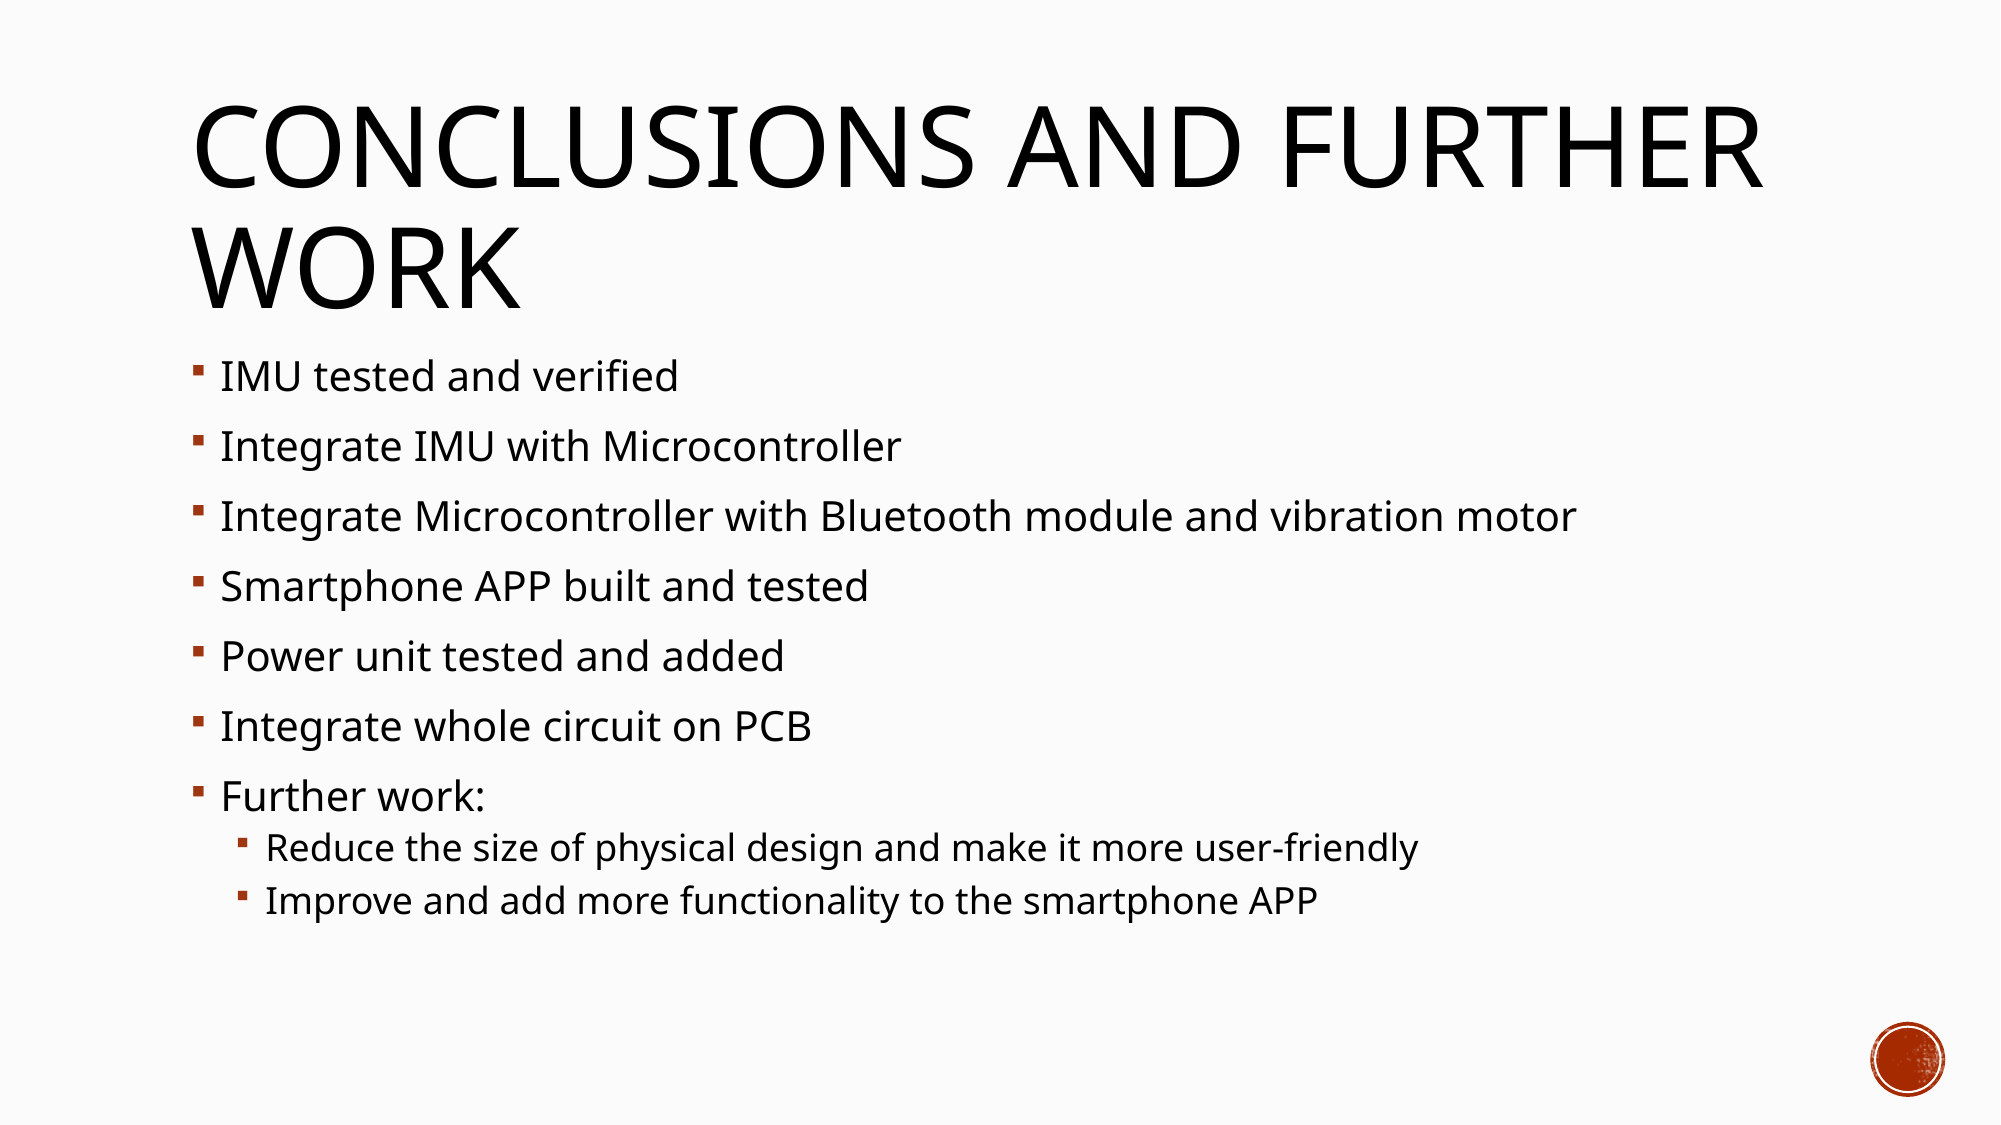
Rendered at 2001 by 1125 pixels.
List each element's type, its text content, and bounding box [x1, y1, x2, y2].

list IMU tested and verified Integrate IMU with Microcontroller Integrate Microcontroller with Bluetooth module and vibration motor Smartphone APP built and tested Power unit tested and added Integrate whole circuit on PCB Further work: Reduce the size of physical design and make it more user-friendly Improve and add more functionality to the smartphone APP [175, 348, 1826, 1020]
title Conclusions and further work [175, 79, 1826, 344]
